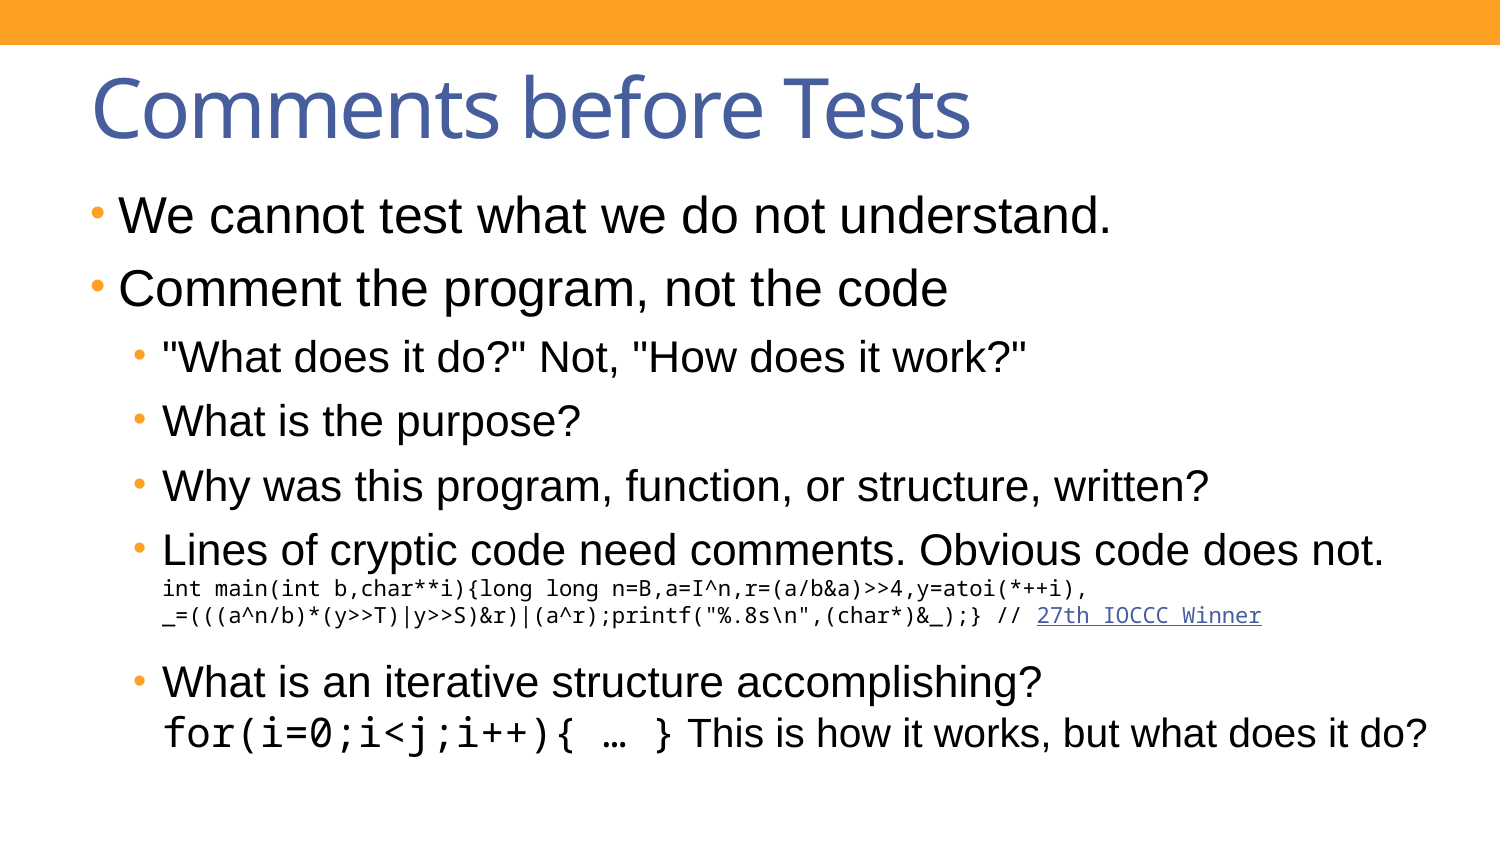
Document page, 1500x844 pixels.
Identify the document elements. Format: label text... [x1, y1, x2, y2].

list We cannot test what we do not understand. Comment the program, not the code "What does it do?" Not, "How does it work?" What is the purpose? Why was this program, function, or structure, written? Lines of cryptic code need comments. Obvious code does not. int main(int b,char**i){long long n=B,a=I^n,r=(a/b&a)>>4,y=atoi(*++i), _=(((a^n/b)*(y>>T)|y>>S)&r)|(a^r);printf("%.8s\n",(char*)&_);} // 27th IOCCC Winner What is an iterative structure accomplishing? for(i=0;i<j;i++){ … } This is how it works, but what does it do? [75, 173, 1447, 774]
title Comments before Tests [75, 43, 1425, 166]
